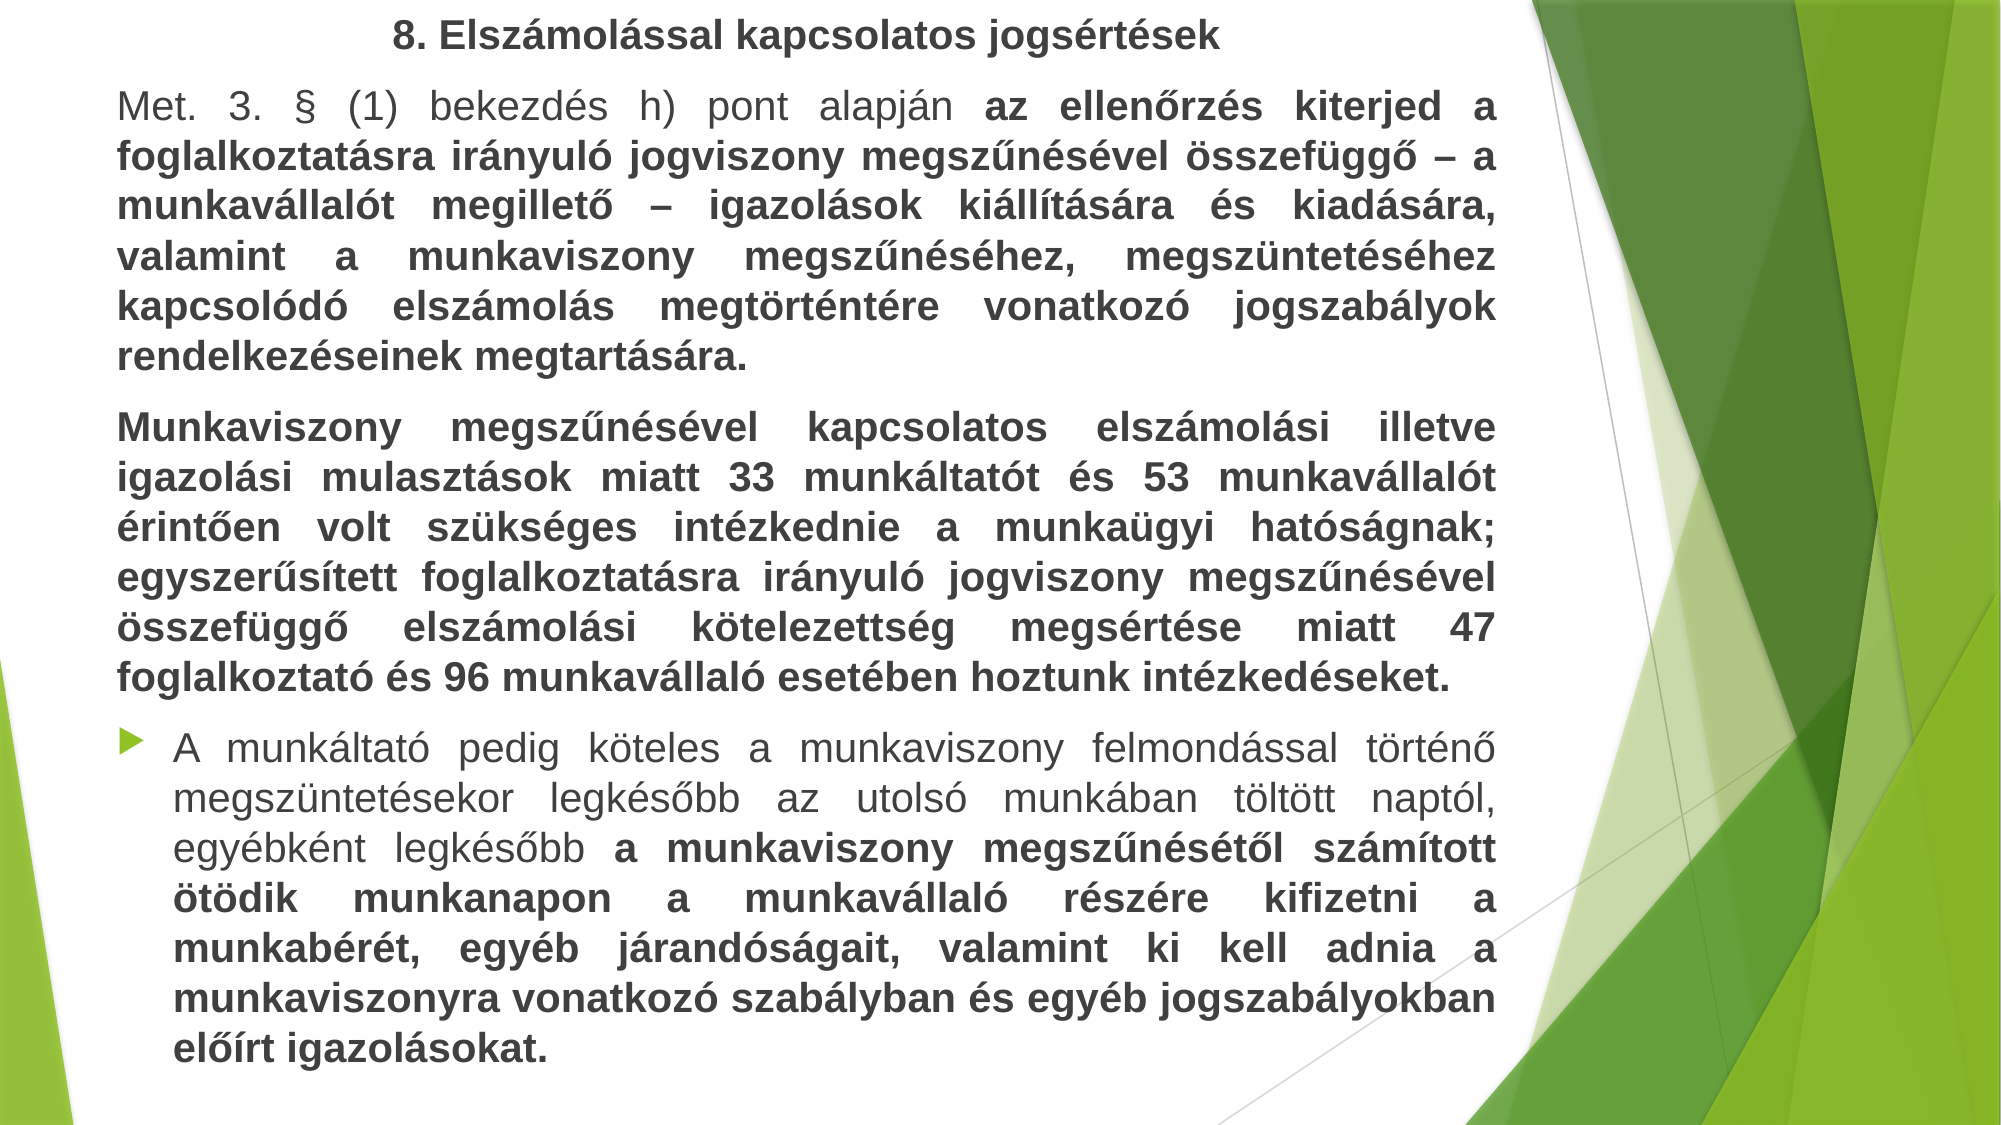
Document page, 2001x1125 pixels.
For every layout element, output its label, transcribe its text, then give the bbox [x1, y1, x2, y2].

list 8. Elszámolással kapcsolatos jogsértések Met. 3. § (1) bekezdés h) pont alapján az ellenőrzés kiterjed a foglalkoztatásra irányuló jogviszony megszűnésével összefüggő – a munkavállalót megillető – igazolások kiállítására és kiadására, valamint a munkaviszony megszűnéséhez, megszüntetéséhez kapcsolódó elszámolás megtörténtére vonatkozó jogszabályok rendelkezéseinek megtartására. Munkaviszony megszűnésével kapcsolatos elszámolási illetve igazolási mulasztások miatt 33 munkáltatót és 53 munkavállalót érintően volt szükséges intézkednie a munkaügyi hatóságnak; egyszerűsített foglalkoztatásra irányuló jogviszony megszűnésével összefüggő elszámolási kötelezettség megsértése miatt 47 foglalkoztató és 96 munkavállaló esetében hoztunk intézkedéseket. A munkáltató pedig köteles a munkaviszony felmondással történő megszüntetésekor legkésőbb az utolsó munkában töltött naptól, egyébként legkésőbb a munkaviszony megszűnésétől számított ötödik munkanapon a munkavállaló részére kifizetni a munkabérét, egyéb járandóságait, valamint ki kell adnia a munkaviszonyra vonatkozó szabályban és egyéb jogszabályokban előírt igazolásokat. [101, 0, 1512, 1125]
